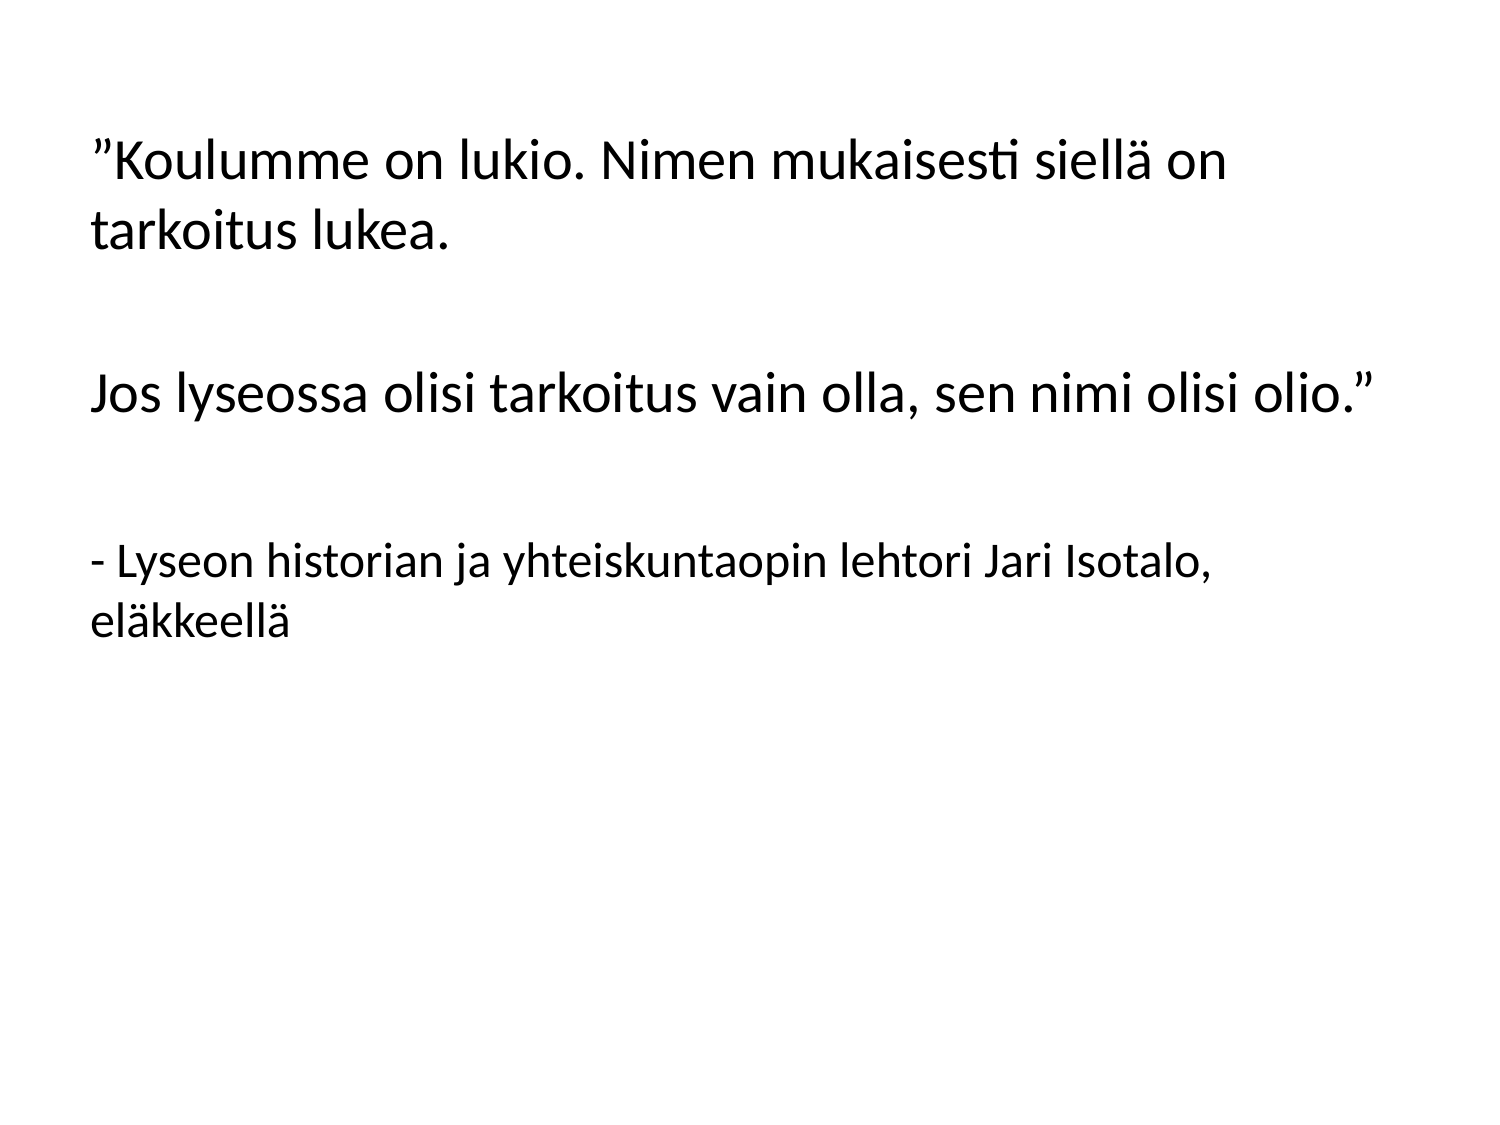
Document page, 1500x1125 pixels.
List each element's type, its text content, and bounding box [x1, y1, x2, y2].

list ”Koulumme on lukio. Nimen mukaisesti siellä on tarkoitus lukea. Jos lyseossa olisi tarkoitus vain olla, sen nimi olisi olio.” - Lyseon historian ja yhteiskuntaopin lehtori Jari Isotalo, eläkkeellä [75, 113, 1425, 1005]
